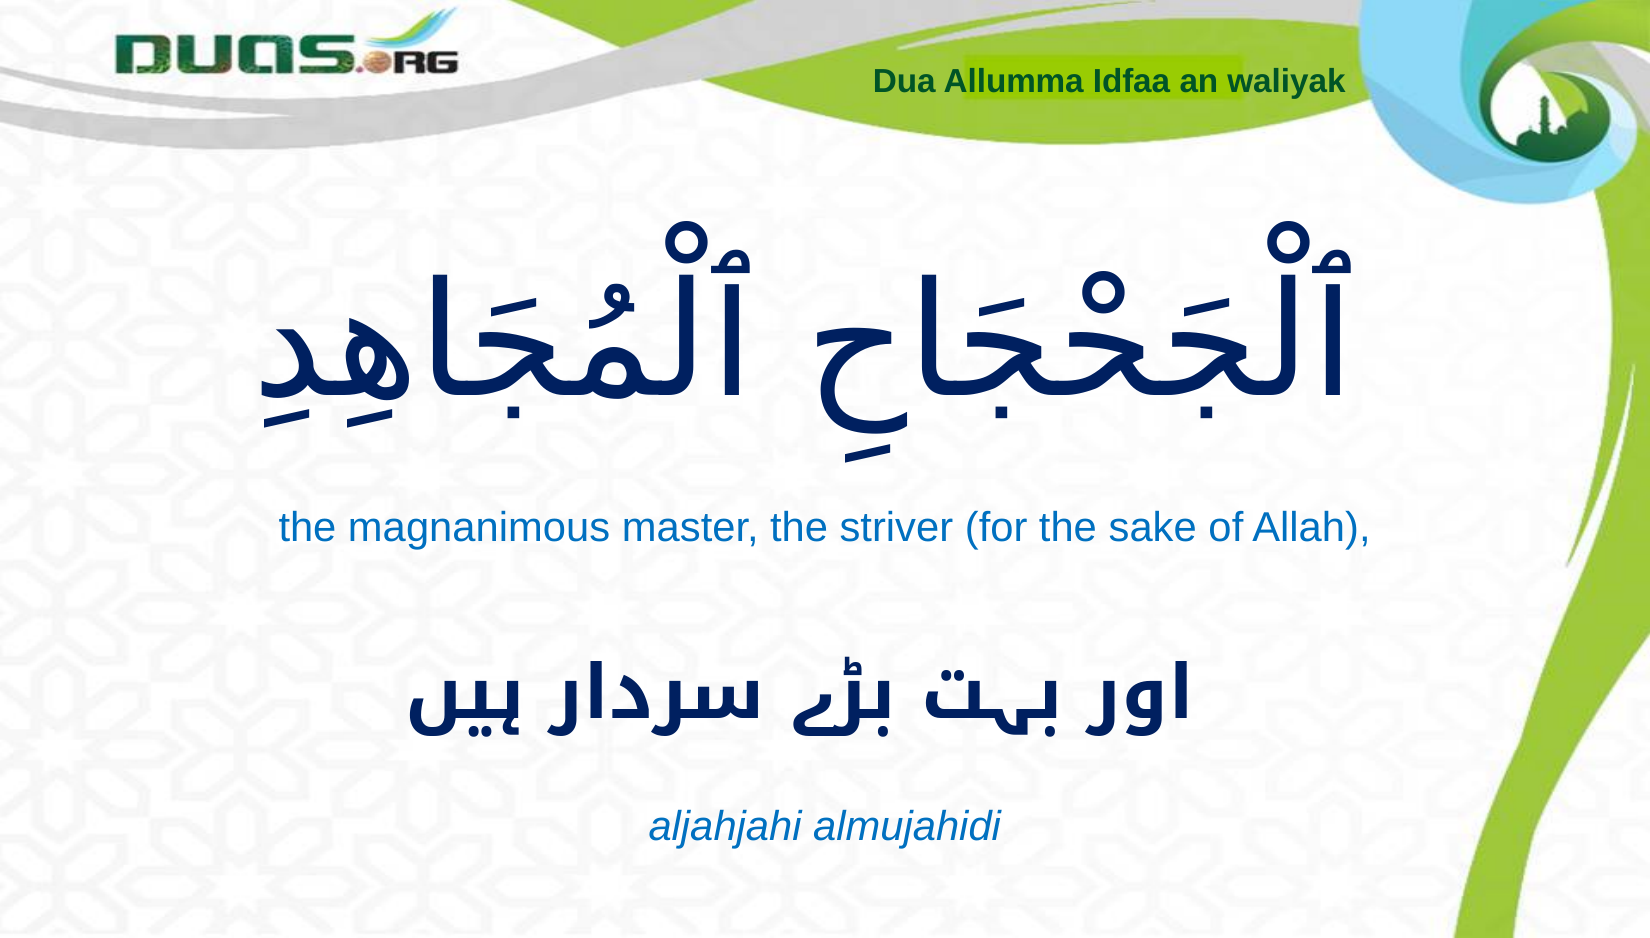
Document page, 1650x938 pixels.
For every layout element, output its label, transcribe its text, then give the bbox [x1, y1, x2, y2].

text_box Dua Allumma Idfaa an waliyak [858, 51, 1362, 137]
title ٱلْجَحْجَاحِ ٱلْمُجَاهِدِ [113, 257, 1496, 459]
text_box aljahjahi almujahidi [237, 792, 1413, 865]
picture [0, 0, 1650, 938]
text_box اور بہت بڑے سردار ہیں [390, 636, 1211, 742]
subtitle the magnanimous master, the striver (for the sake of Allah), [142, 493, 1508, 733]
